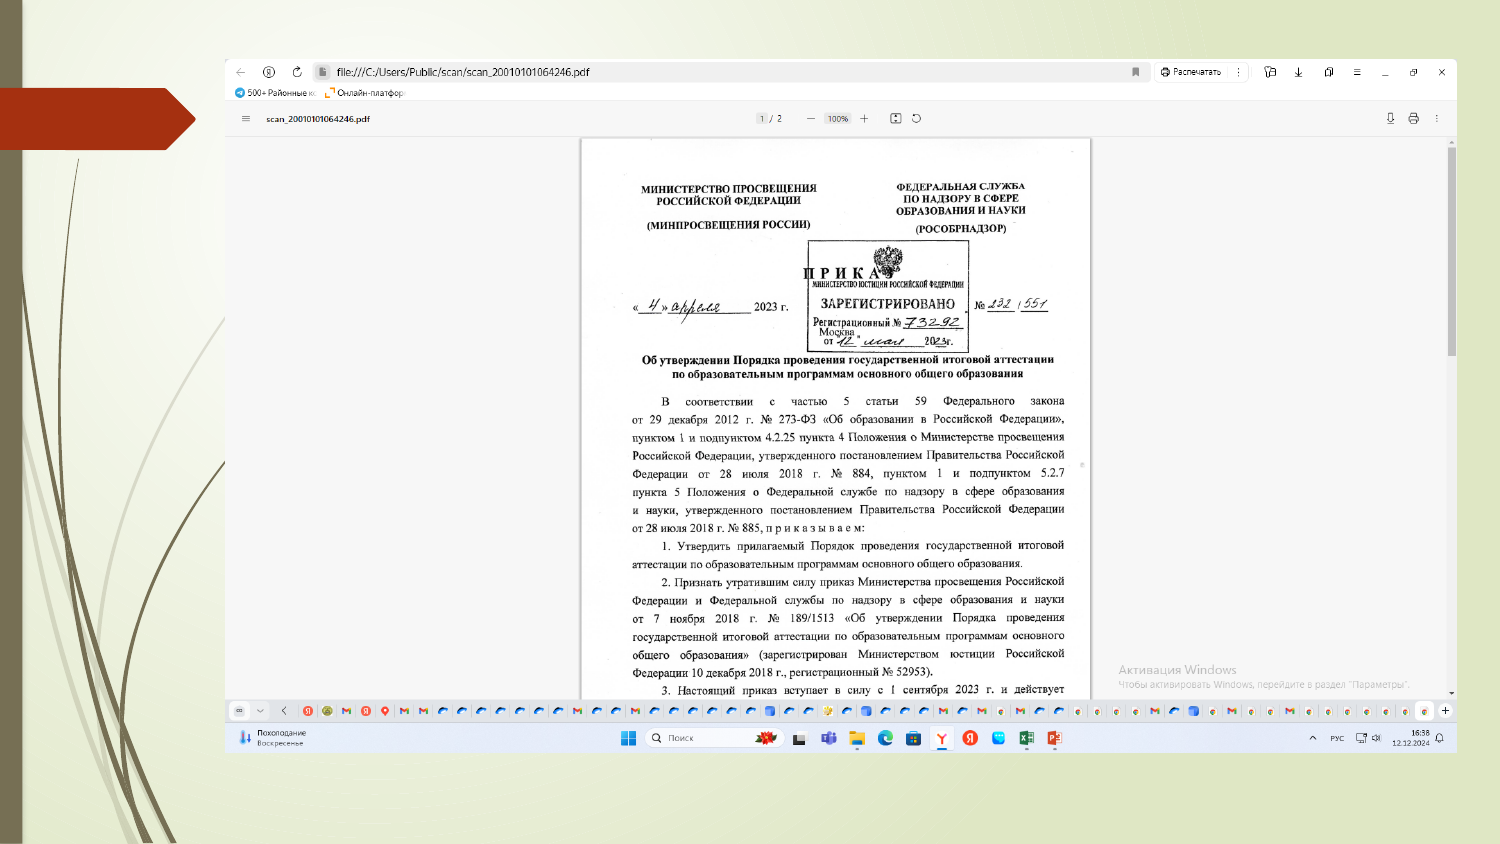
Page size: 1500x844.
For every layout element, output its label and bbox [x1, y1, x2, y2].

list [224, 59, 1457, 753]
